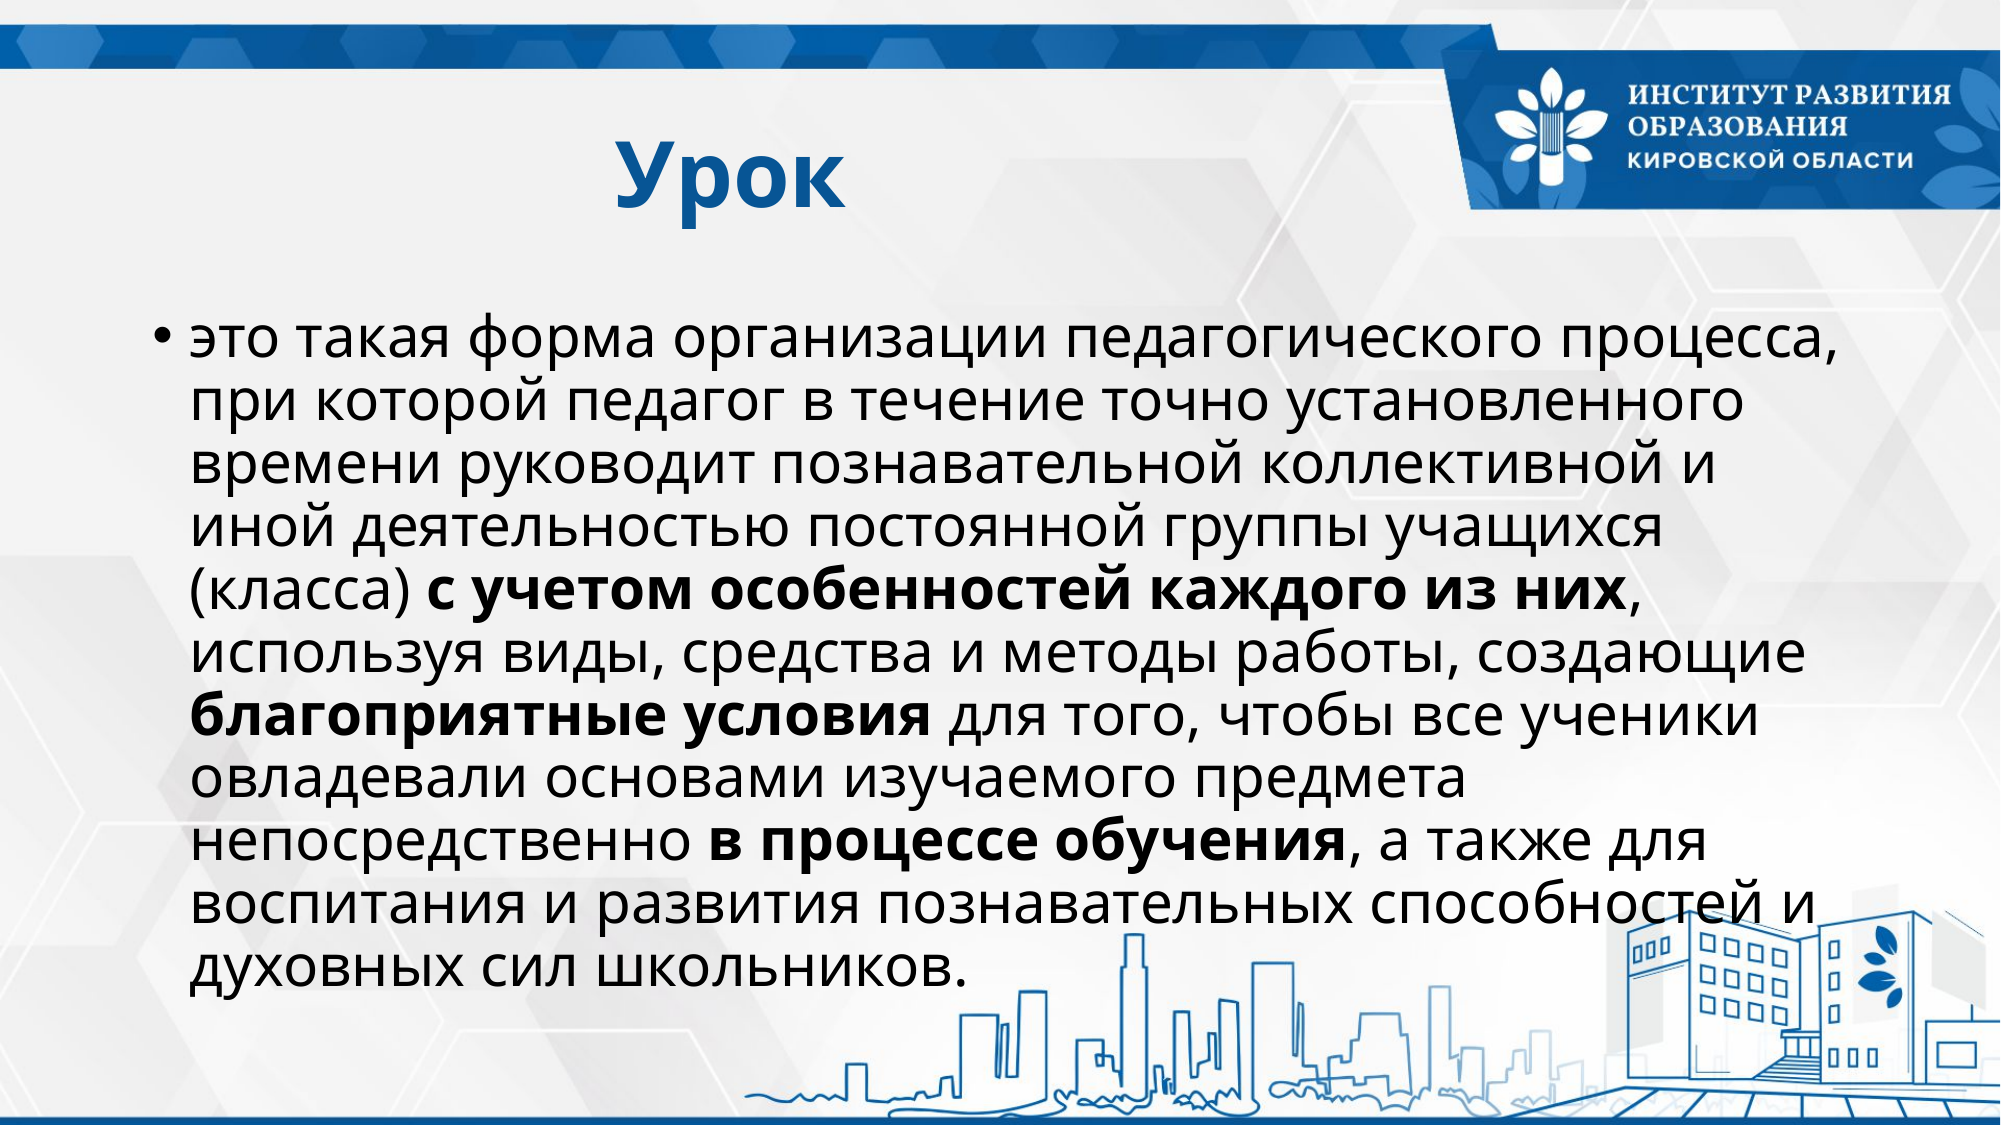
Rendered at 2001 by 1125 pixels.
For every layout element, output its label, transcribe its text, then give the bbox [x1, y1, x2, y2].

list это такая форма организации педагогического процесса, при которой педагог в течение точно установленного времени руководит познавательной коллективной и иной деятельностью постоянной группы учащихся (класса) с учетом особенностей каждого из них, используя виды, средства и методы работы, создающие благоприятные условия для того, чтобы все ученики овладевали основами изучаемого предмета непосредственно в процессе обучения, а также для воспитания и развития познавательных способностей и духовных сил школьников. [137, 299, 1863, 1014]
picture [0, 0, 2001, 1125]
title Урок [58, 78, 1427, 278]
